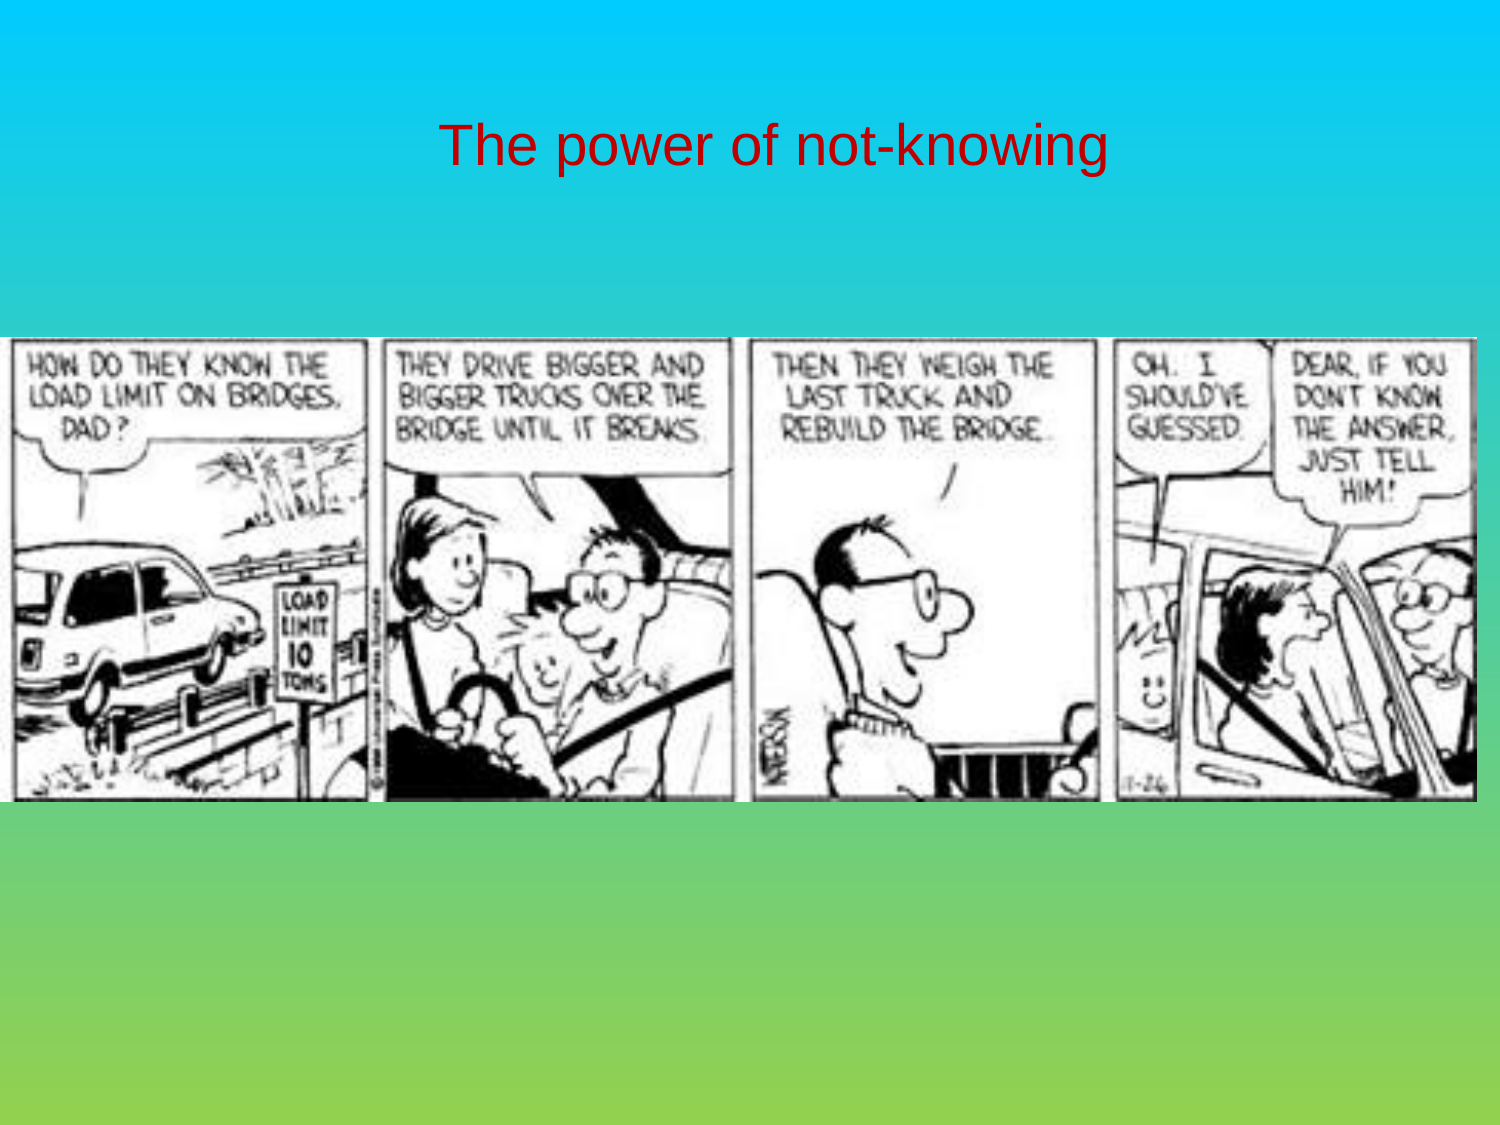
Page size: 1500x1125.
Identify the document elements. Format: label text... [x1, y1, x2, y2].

picture [0, 337, 1478, 803]
text_box The power of not-knowing [212, 99, 1338, 185]
